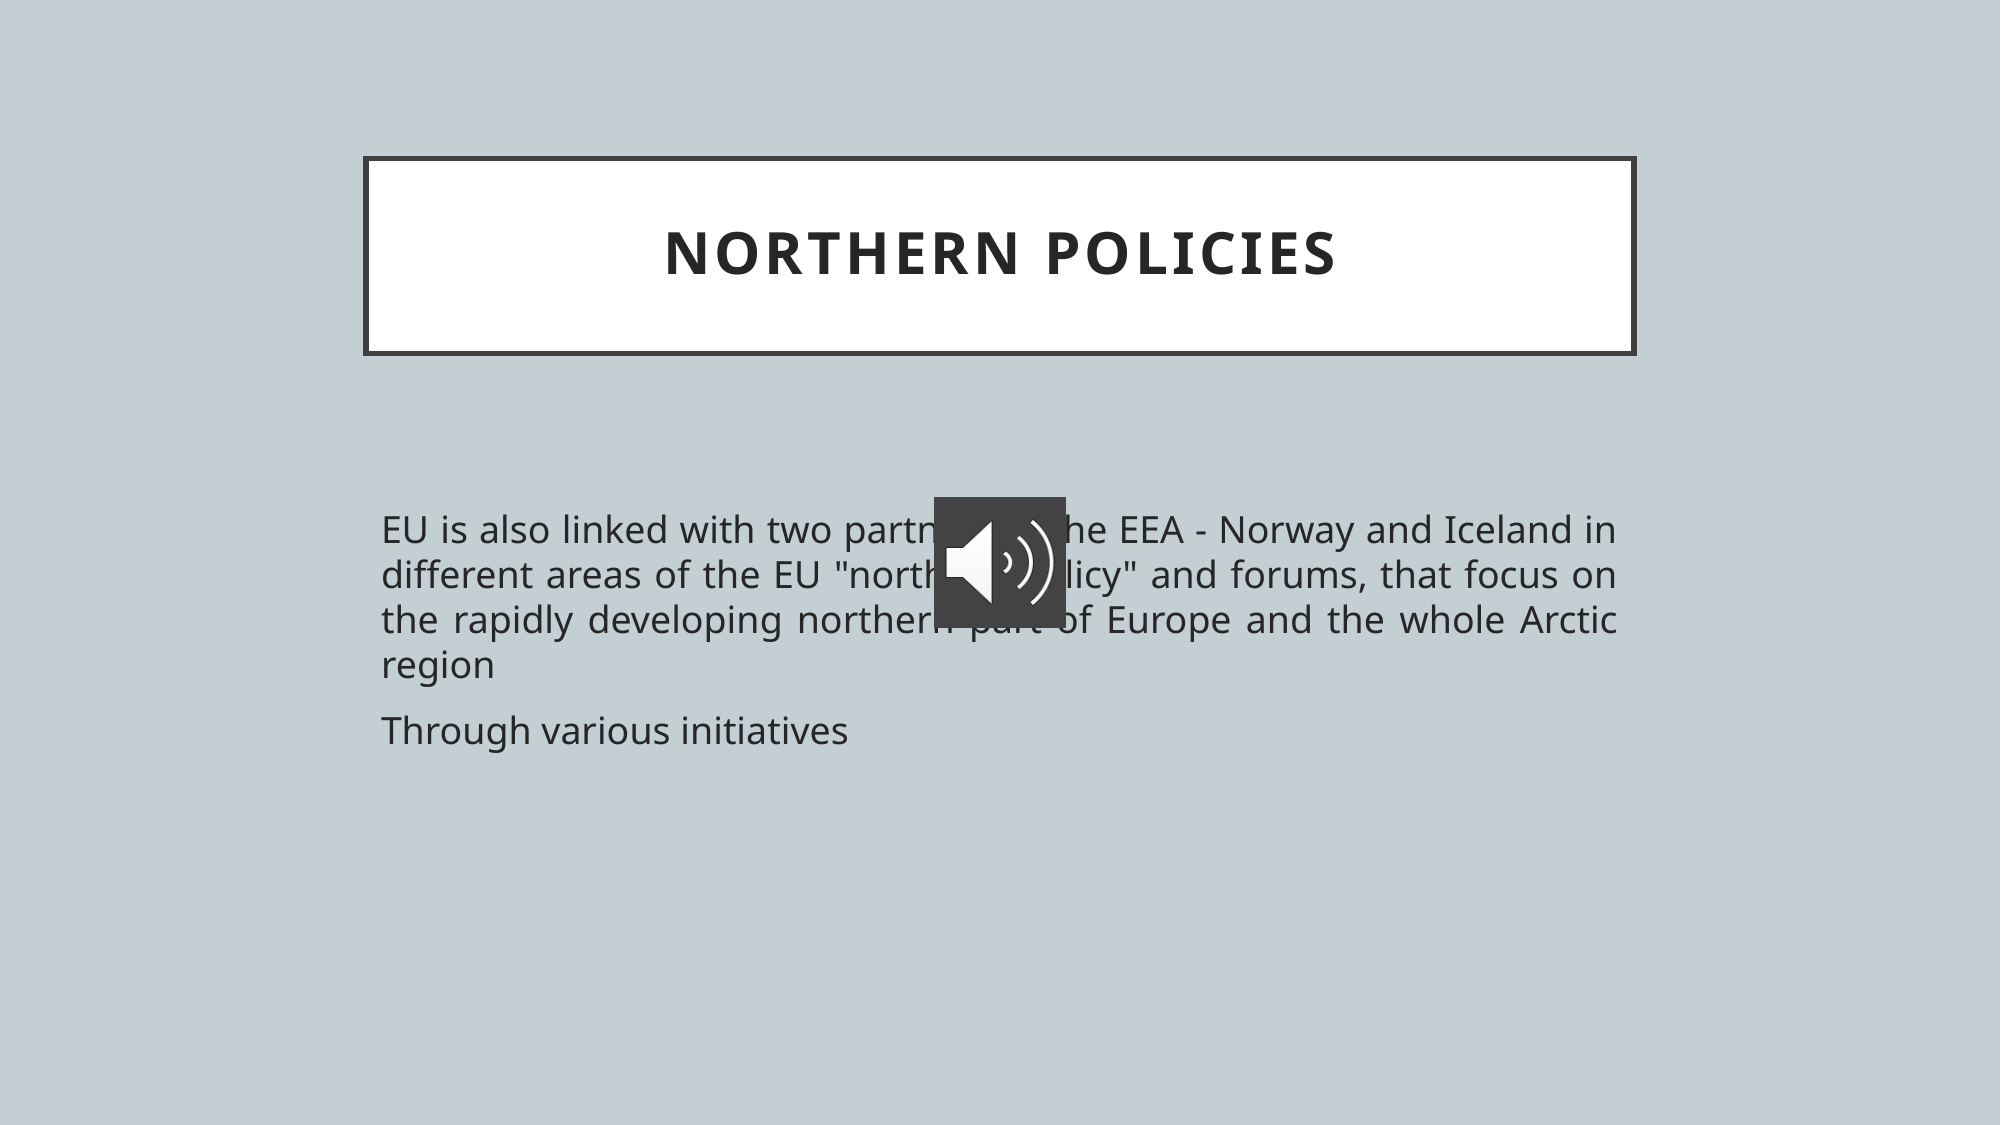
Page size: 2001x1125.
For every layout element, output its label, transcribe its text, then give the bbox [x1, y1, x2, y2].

title Northern policies [363, 156, 1637, 356]
picture [933, 495, 1067, 630]
list EU is also linked with two partners in the EEA - Norway and Iceland in different areas of the EU "northern policy" and forums, that focus on the rapidly developing northern part of Europe and the whole Arctic region Through various initiatives [366, 432, 1634, 942]
